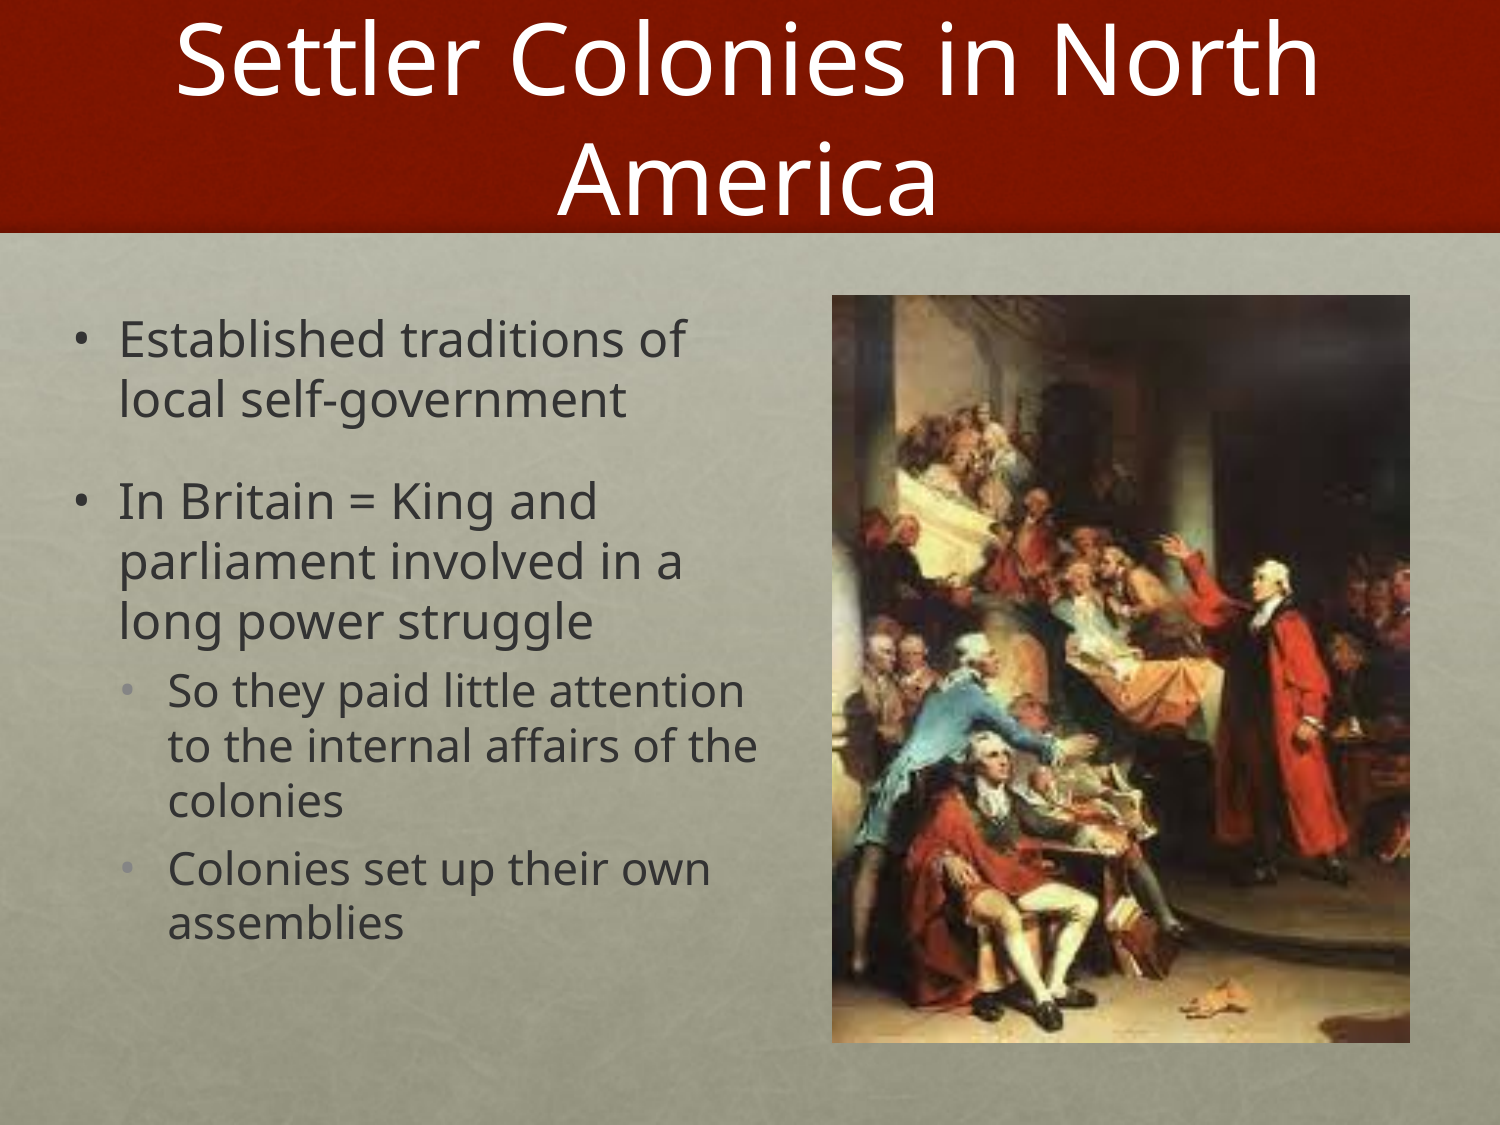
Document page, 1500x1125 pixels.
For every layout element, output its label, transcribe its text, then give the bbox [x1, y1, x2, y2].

list Established traditions of local self-government In Britain = King and parliament involved in a long power struggle So they paid little attention to the internal affairs of the colonies Colonies set up their own assemblies [57, 299, 798, 1050]
picture [0, 214, 1500, 1125]
title Settler Colonies in North America [127, 10, 1372, 221]
